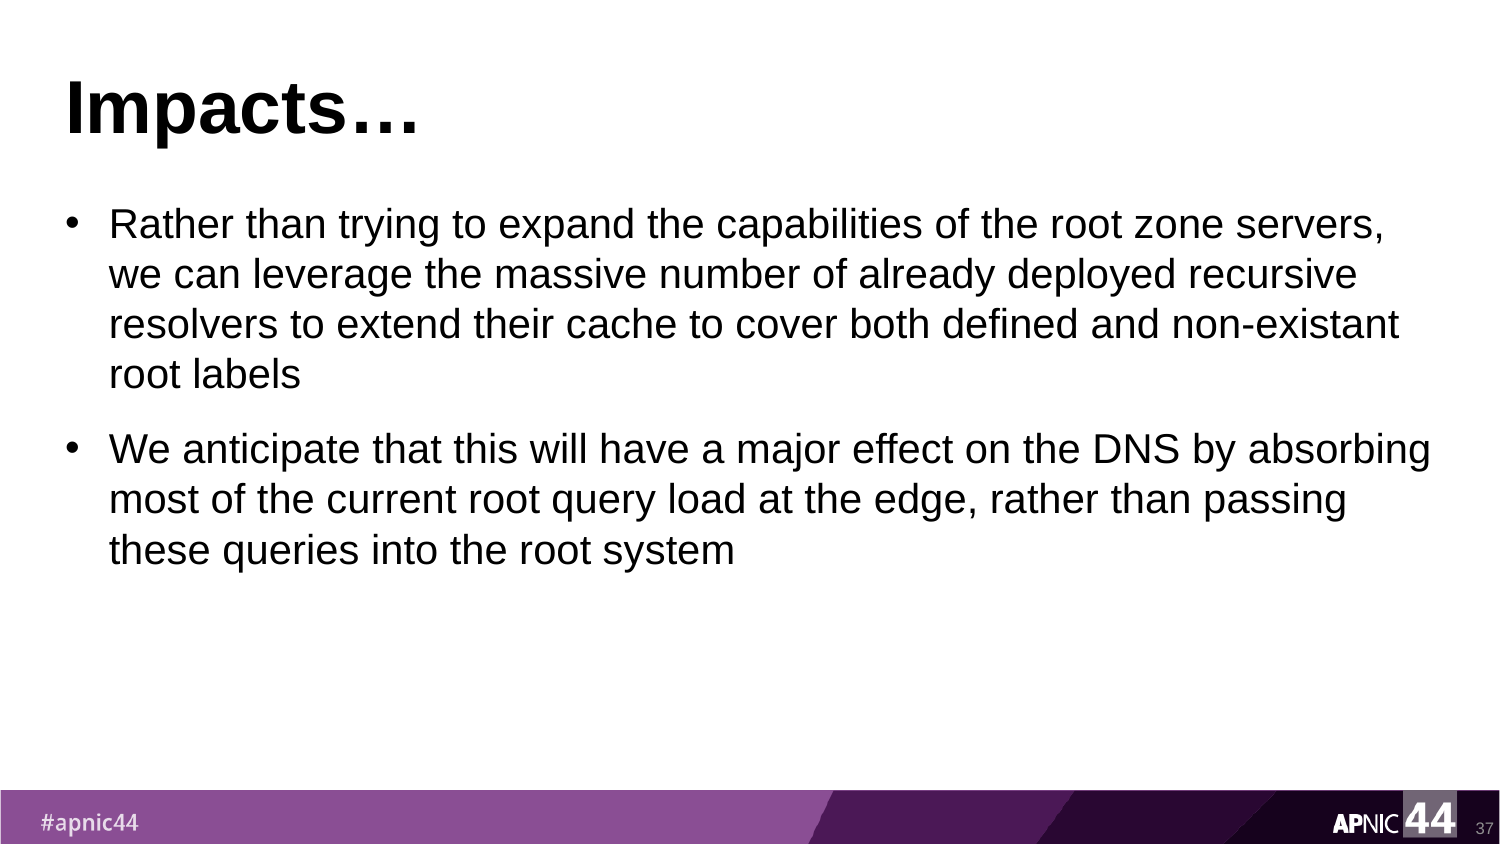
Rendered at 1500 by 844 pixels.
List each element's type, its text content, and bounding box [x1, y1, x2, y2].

slide_number 37 [1446, 811, 1495, 839]
title Impacts… [64, 33, 1436, 175]
list Rather than trying to expand the capabilities of the root zone servers, we can leverage the massive number of already deployed recursive resolvers to extend their cache to cover both defined and non-existant root labels We anticipate that this will have a major effect on the DNS by absorbing most of the current root query load at the edge, rather than passing these queries into the root system [64, 196, 1436, 759]
